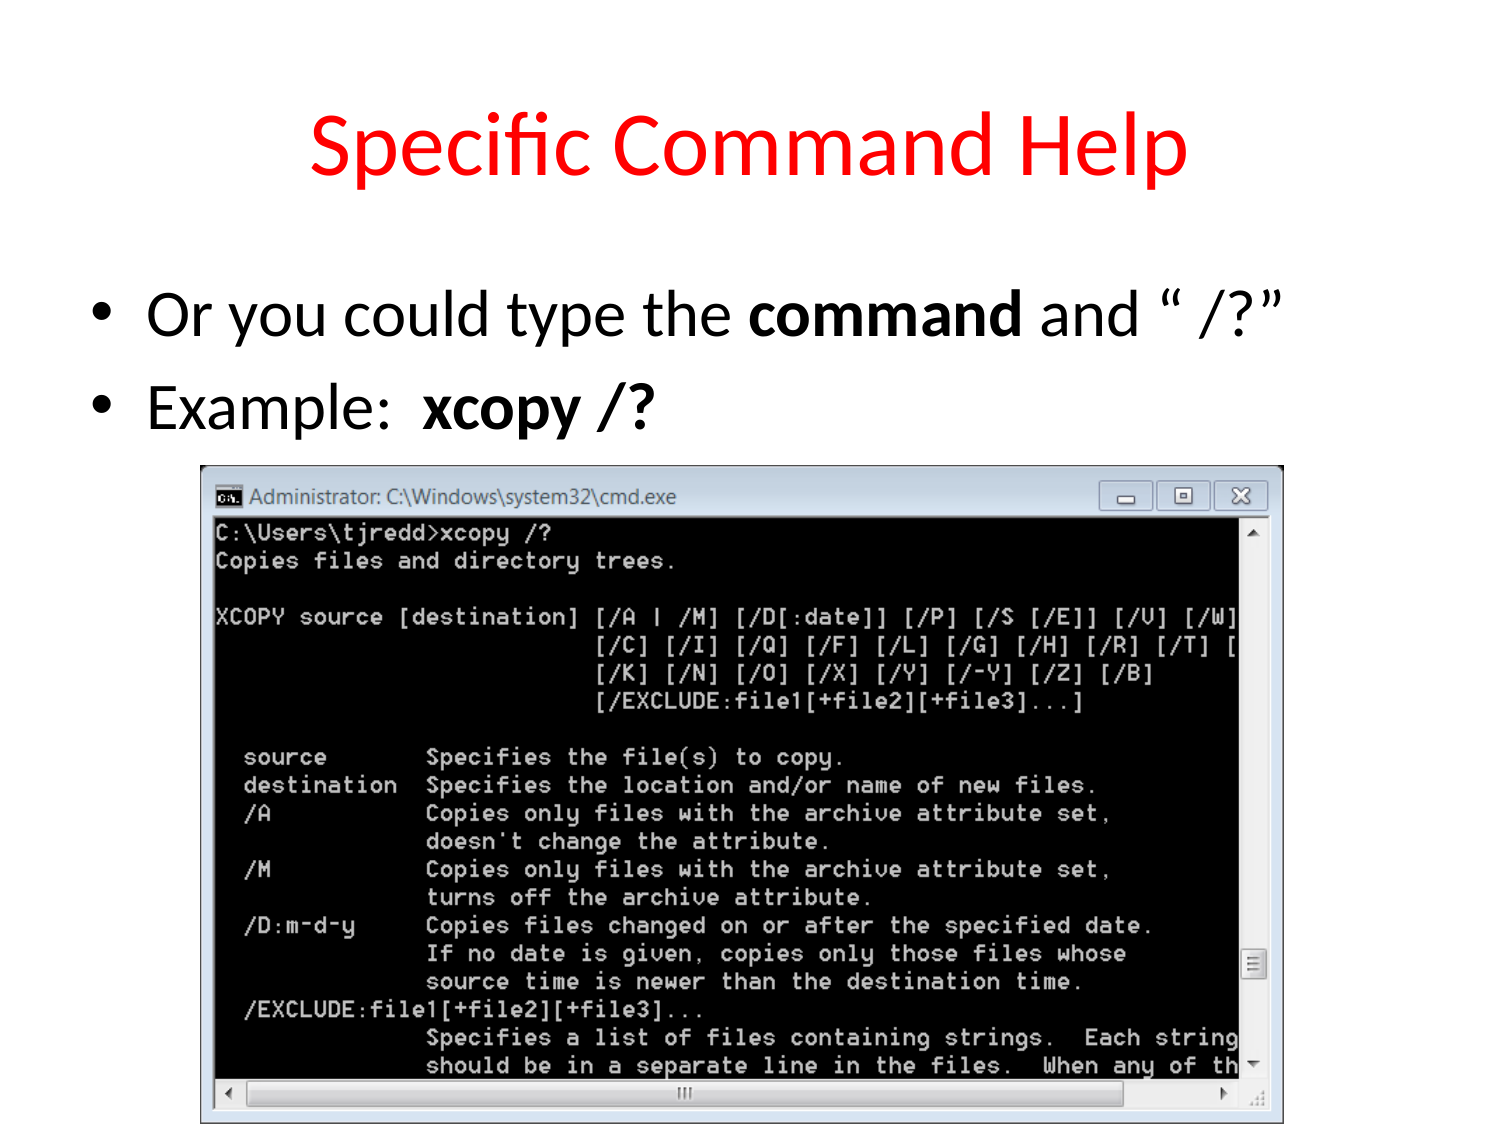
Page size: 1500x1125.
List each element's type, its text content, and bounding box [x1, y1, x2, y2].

title Specific Command Help [75, 45, 1425, 233]
list Or you could type the command and “ /?” Example: xcopy /? [75, 262, 1425, 1005]
picture [199, 464, 1284, 1125]
